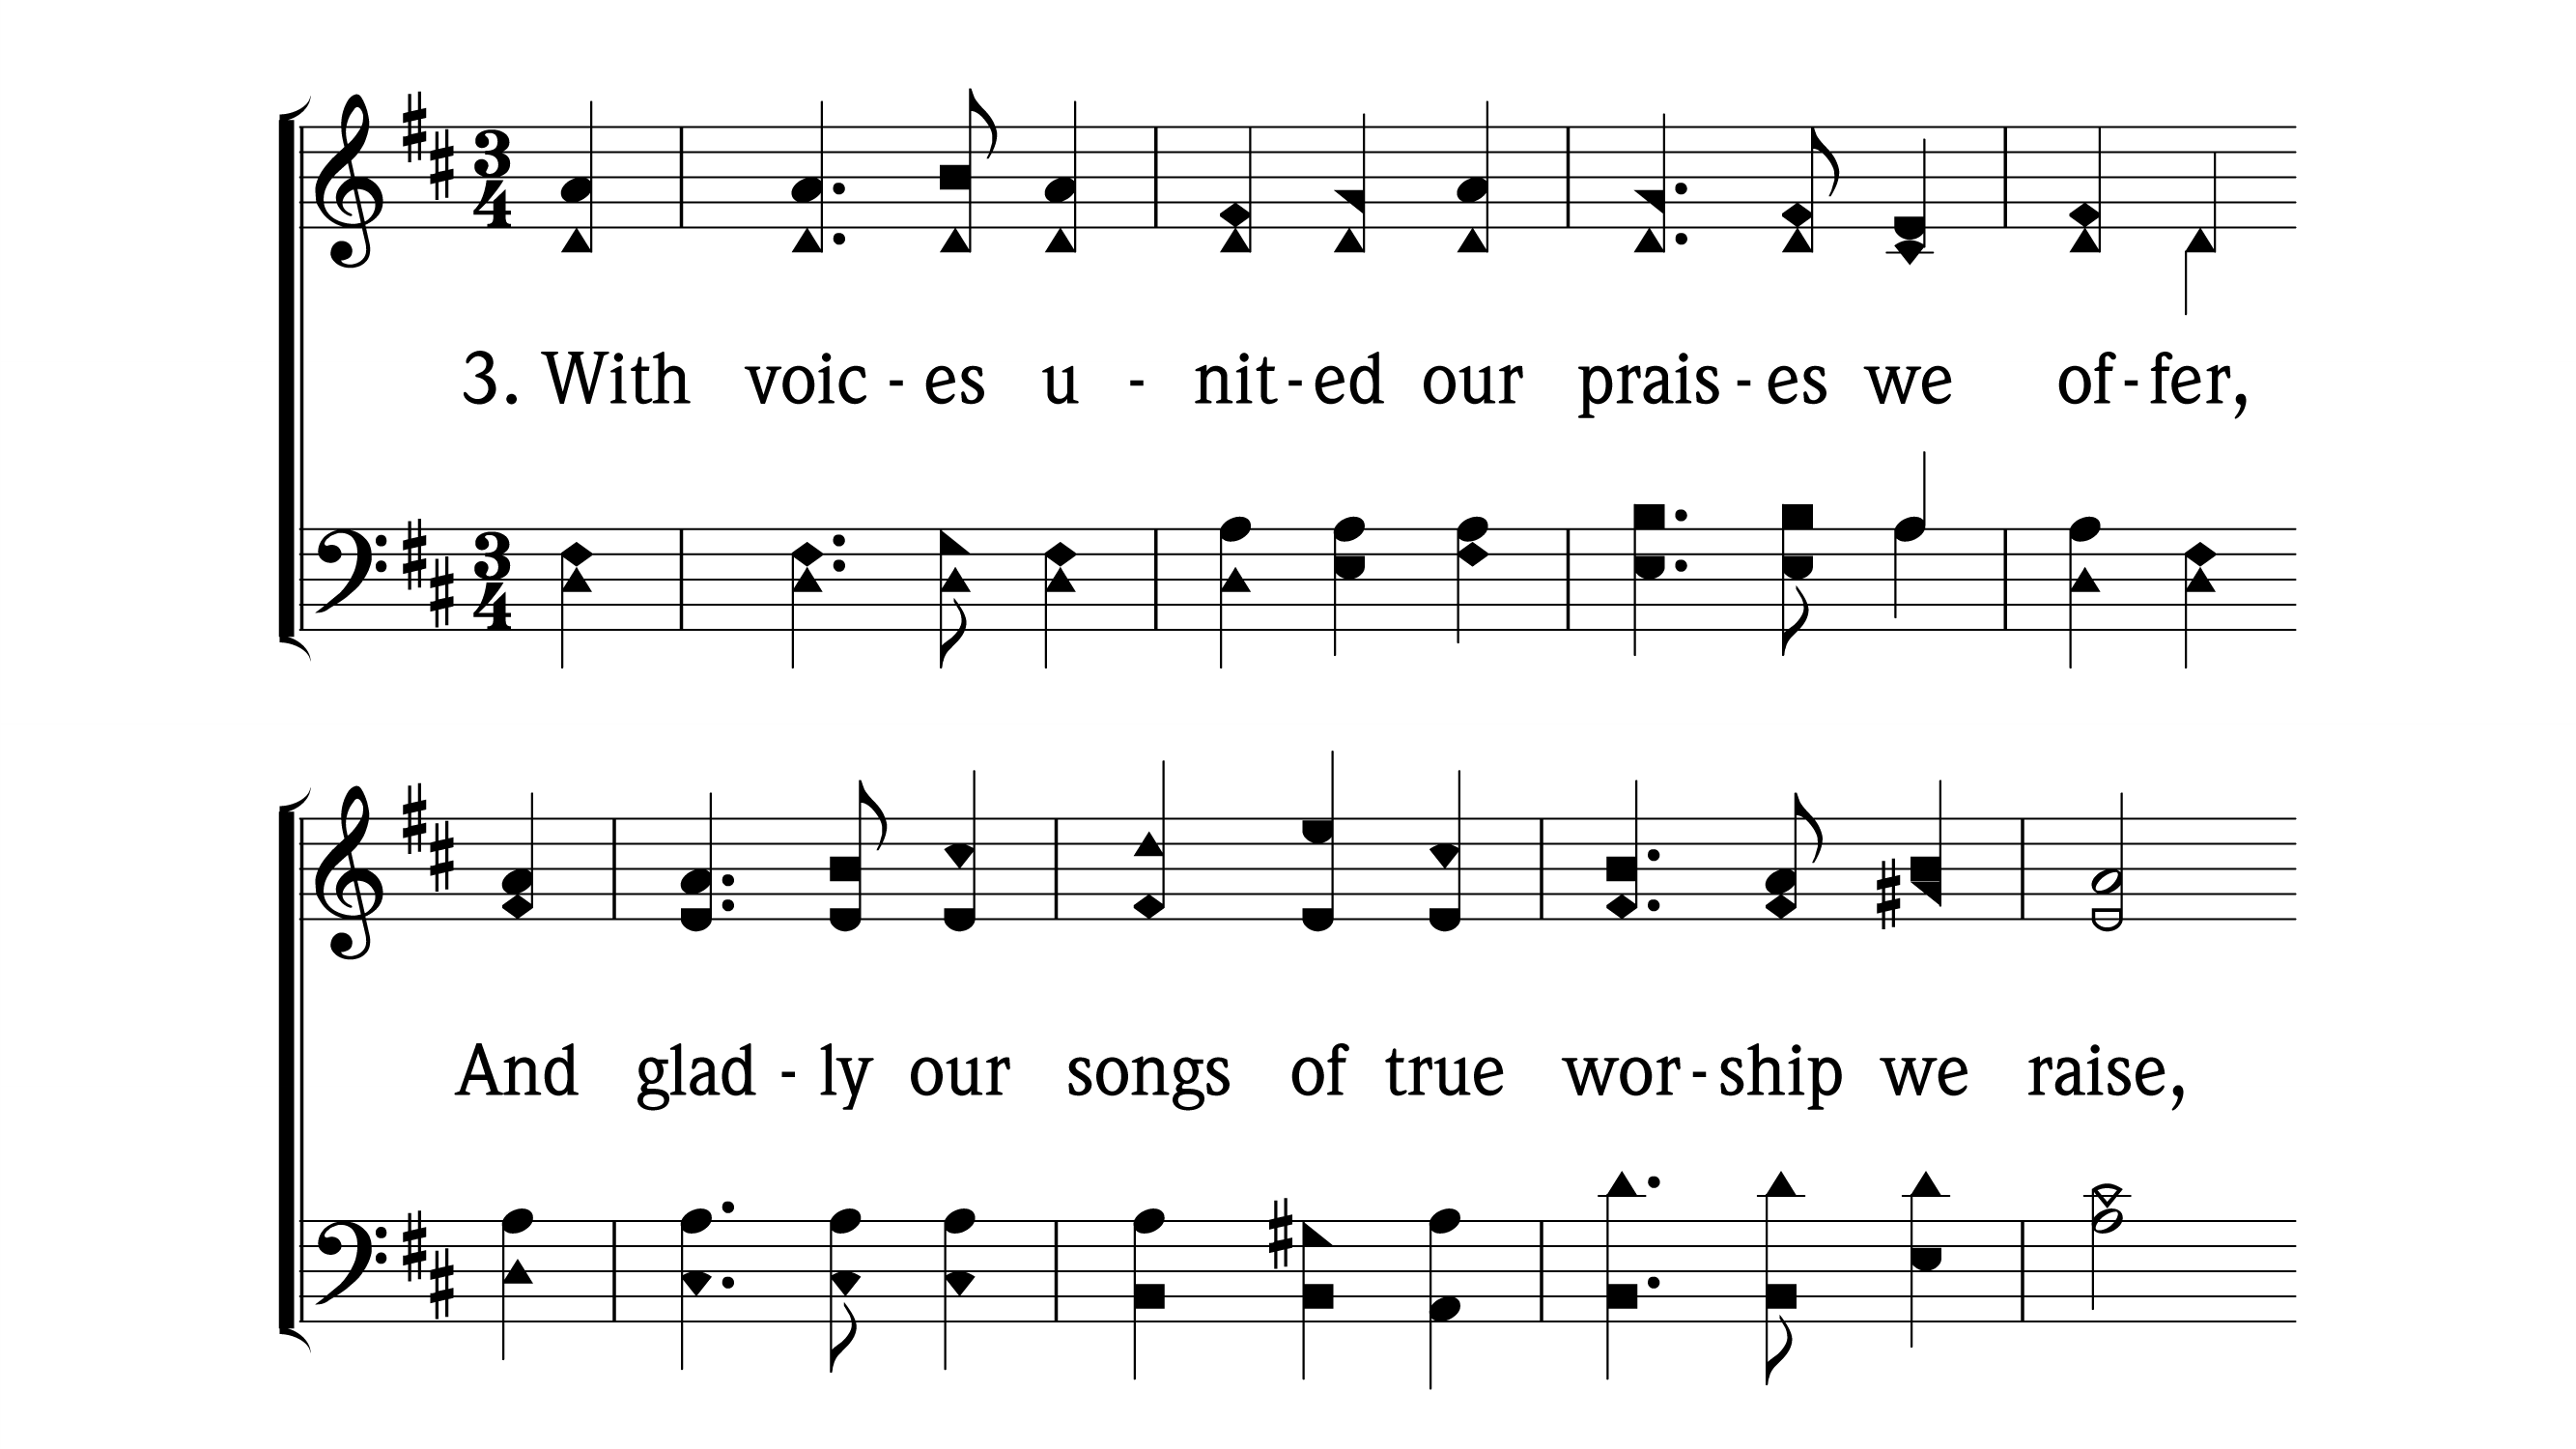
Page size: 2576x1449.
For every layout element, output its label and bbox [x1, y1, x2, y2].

text_box [0, 0, 2576, 1449]
